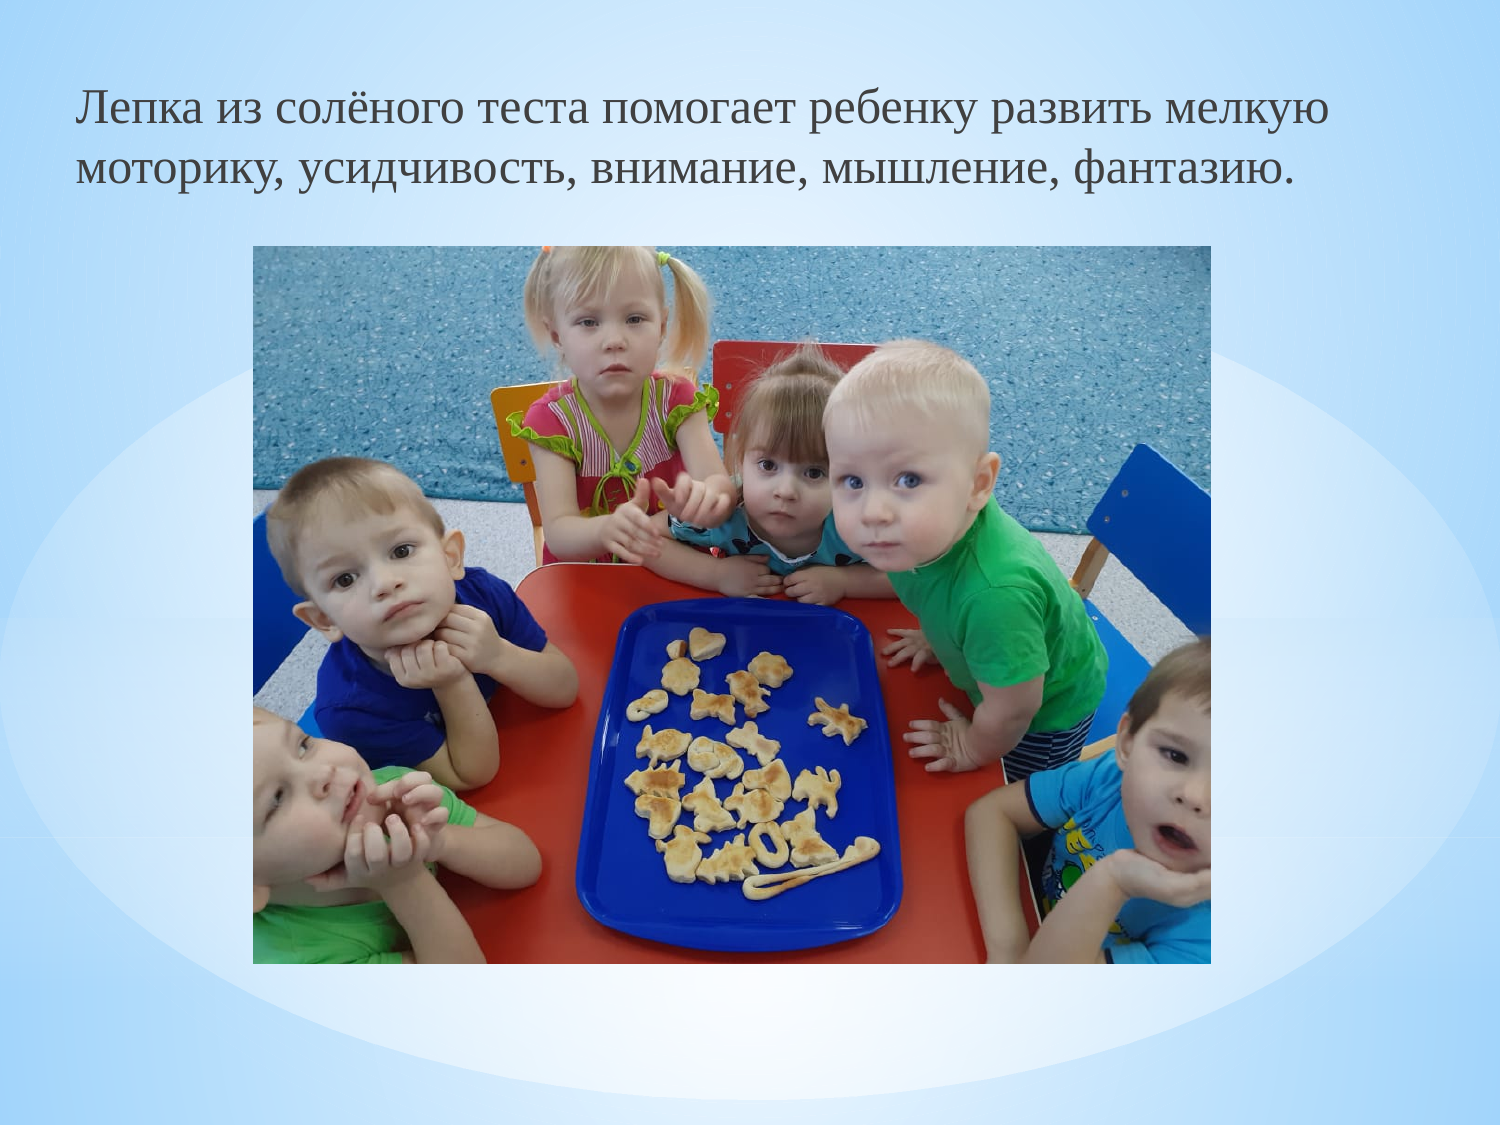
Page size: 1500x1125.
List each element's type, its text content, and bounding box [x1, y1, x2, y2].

list Лепка из солёного теста помогает ребенку развить мелкую моторику, усидчивость, внимание, мышление, фантазию. [53, 66, 1473, 445]
picture [1198, 948, 1211, 955]
picture [253, 246, 1211, 965]
